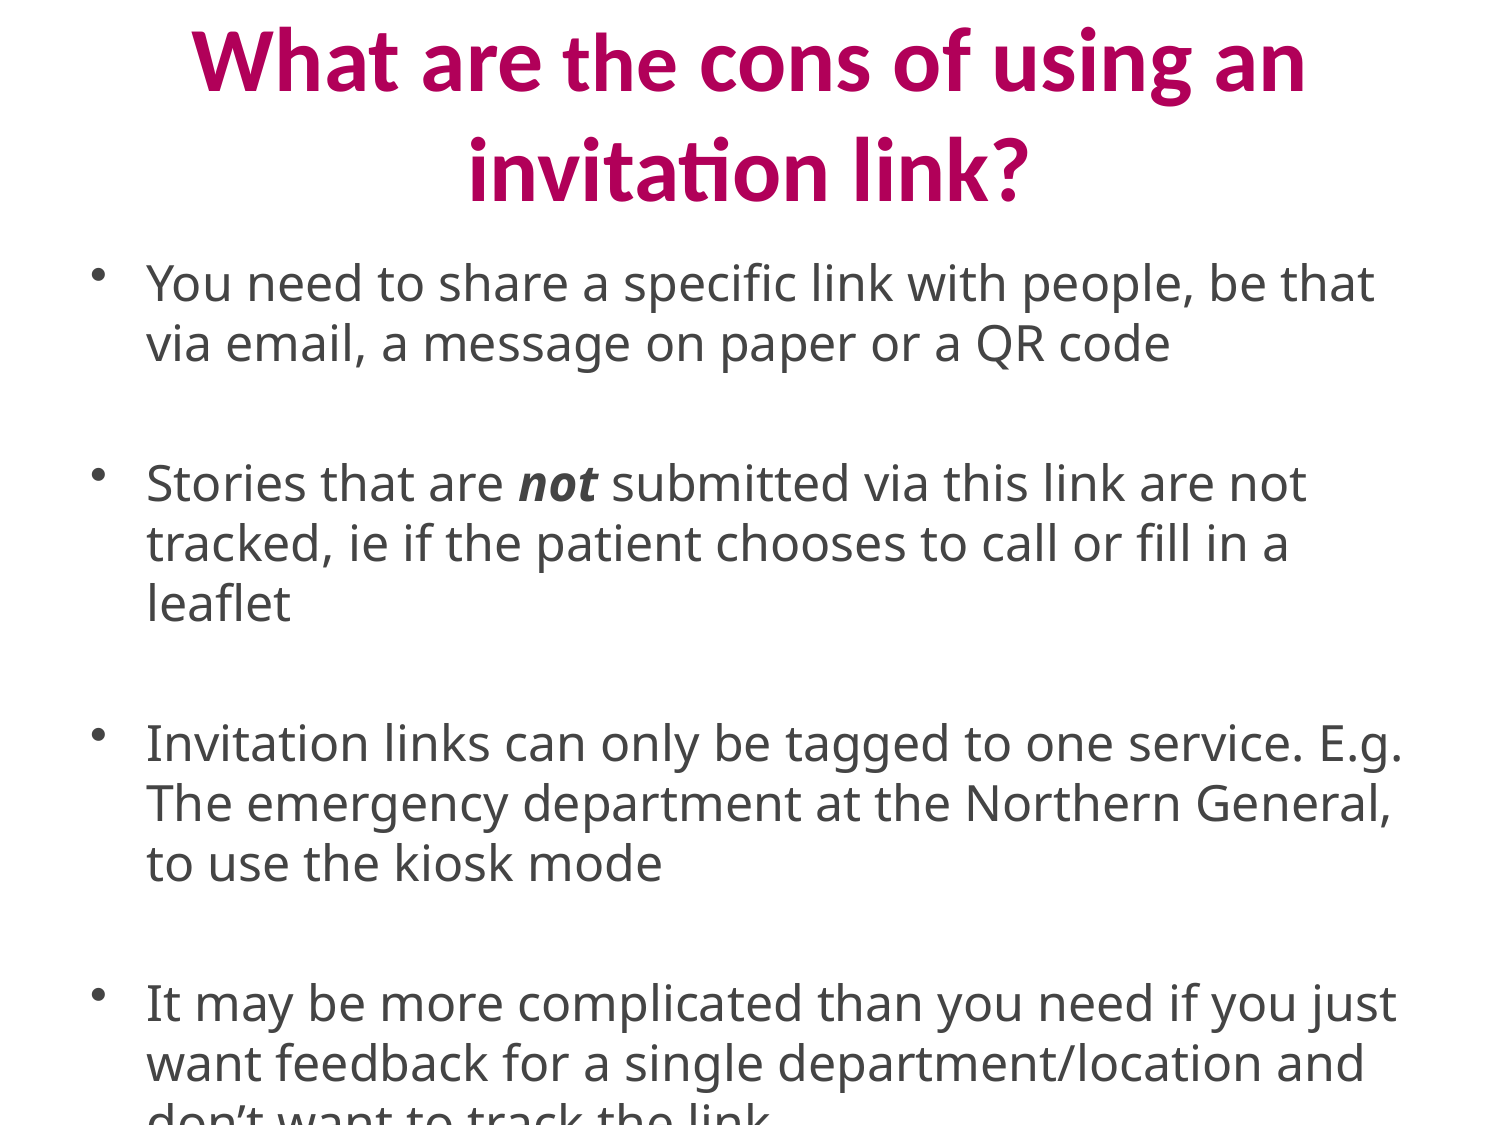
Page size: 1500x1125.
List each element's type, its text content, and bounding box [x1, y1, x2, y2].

title What are the cons of using an invitation link? [75, 16, 1425, 204]
list You need to share a specific link with people, be that via email, a message on paper or a QR code Stories that are not submitted via this link are not tracked, ie if the patient chooses to call or fill in a leaflet Invitation links can only be tagged to one service. E.g. The emergency department at the Northern General, to use the kiosk mode It may be more complicated than you need if you just want feedback for a single department/location and don’t want to track the link. [75, 243, 1425, 986]
